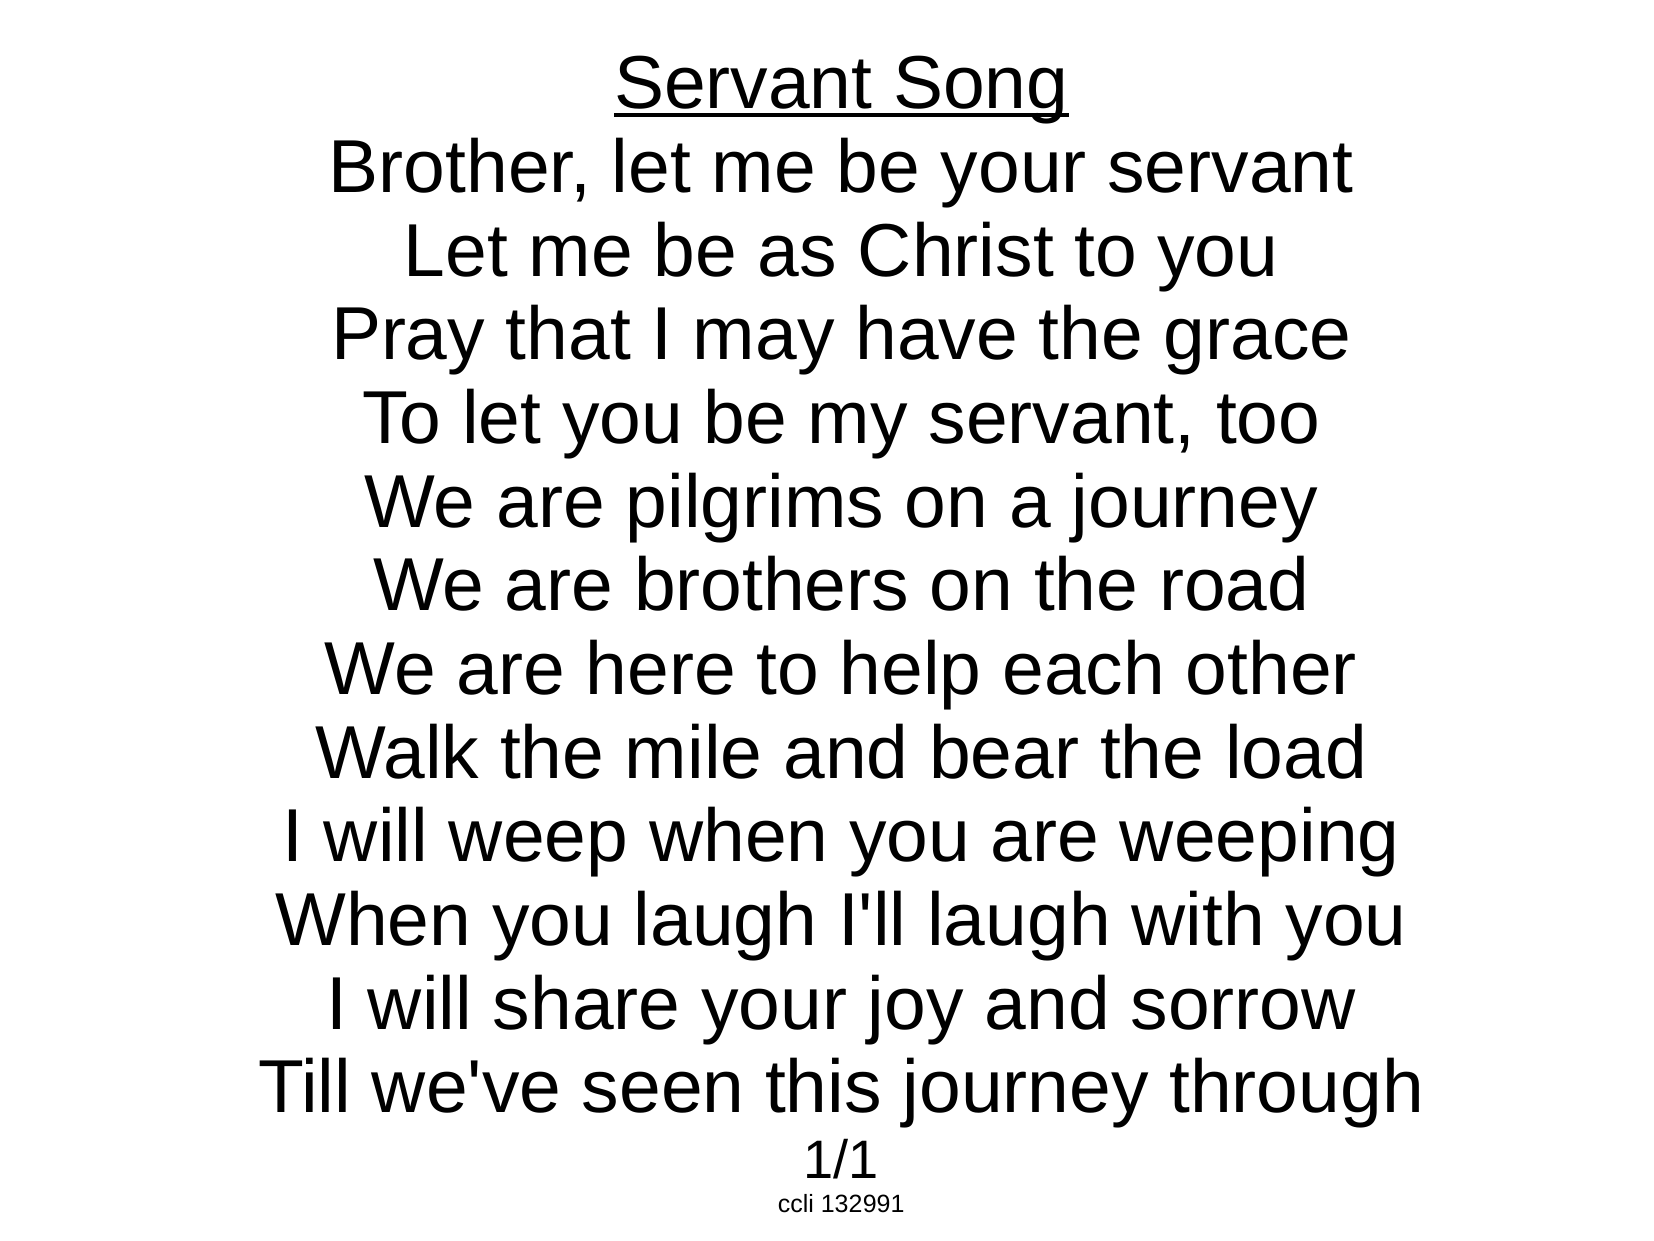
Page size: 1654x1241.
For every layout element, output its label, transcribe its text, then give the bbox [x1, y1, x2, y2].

text_box Servant Song Brother, let me be your servant Let me be as Christ to you Pray that I may have the grace To let you be my servant, too We are pilgrims on a journey We are brothers on the road We are here to help each other Walk the mile and bear the load I will weep when you are weeping When you laugh I'll laugh with you I will share your joy and sorrow Till we've seen this journey through 1/1 ccli 132991 [59, 29, 1624, 1225]
